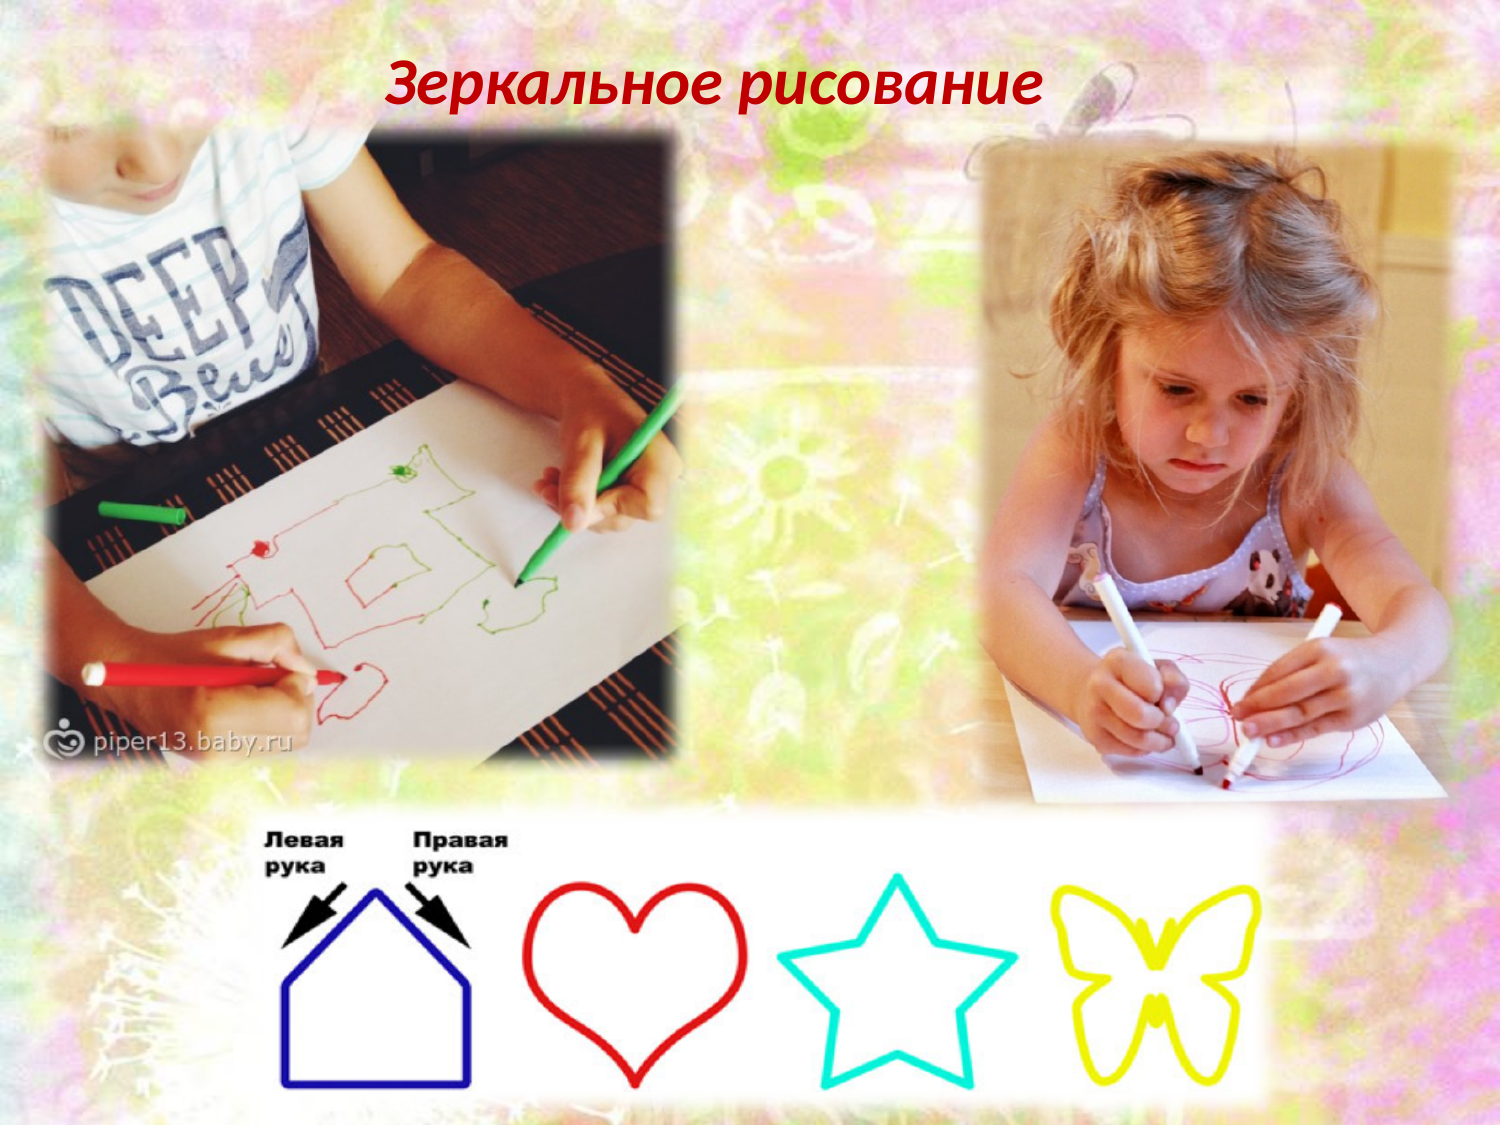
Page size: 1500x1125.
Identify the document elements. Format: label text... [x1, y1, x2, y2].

picture [0, 0, 1500, 1125]
text_box Зеркальное рисование [265, 30, 1164, 126]
